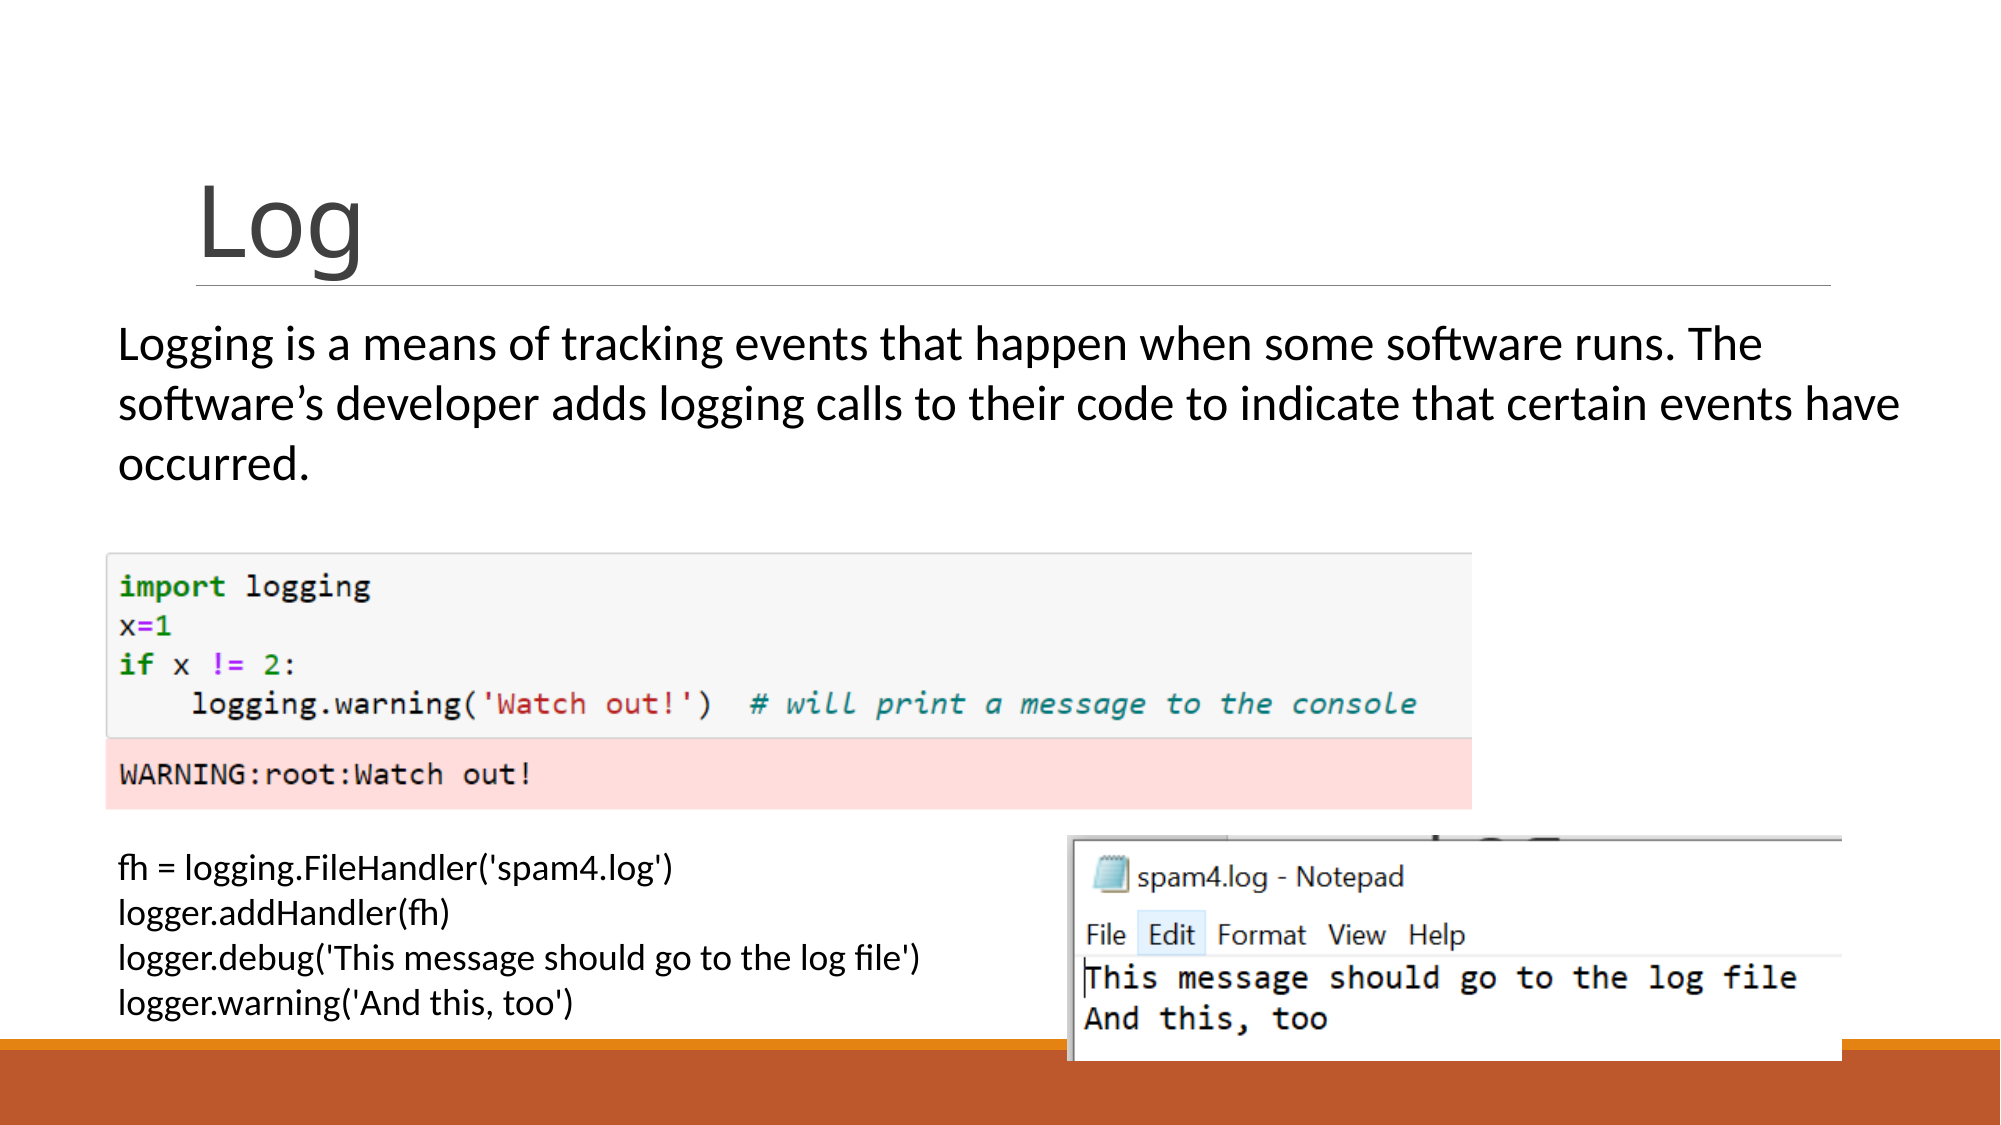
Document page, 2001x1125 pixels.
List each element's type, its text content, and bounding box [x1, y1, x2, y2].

picture [1067, 835, 1842, 1062]
text_box Logging is a means of tracking events that happen when some software runs. The software’s developer adds logging calls to their code to indicate that certain events have occurred. [103, 302, 1919, 498]
picture [102, 544, 1473, 819]
text_box fh = logging.FileHandler('spam4.log') logger.addHandler(fh) logger.debug('This message should go to the log file') logger.warning('And this, too') [103, 835, 1066, 1031]
title Log [180, 47, 1830, 285]
